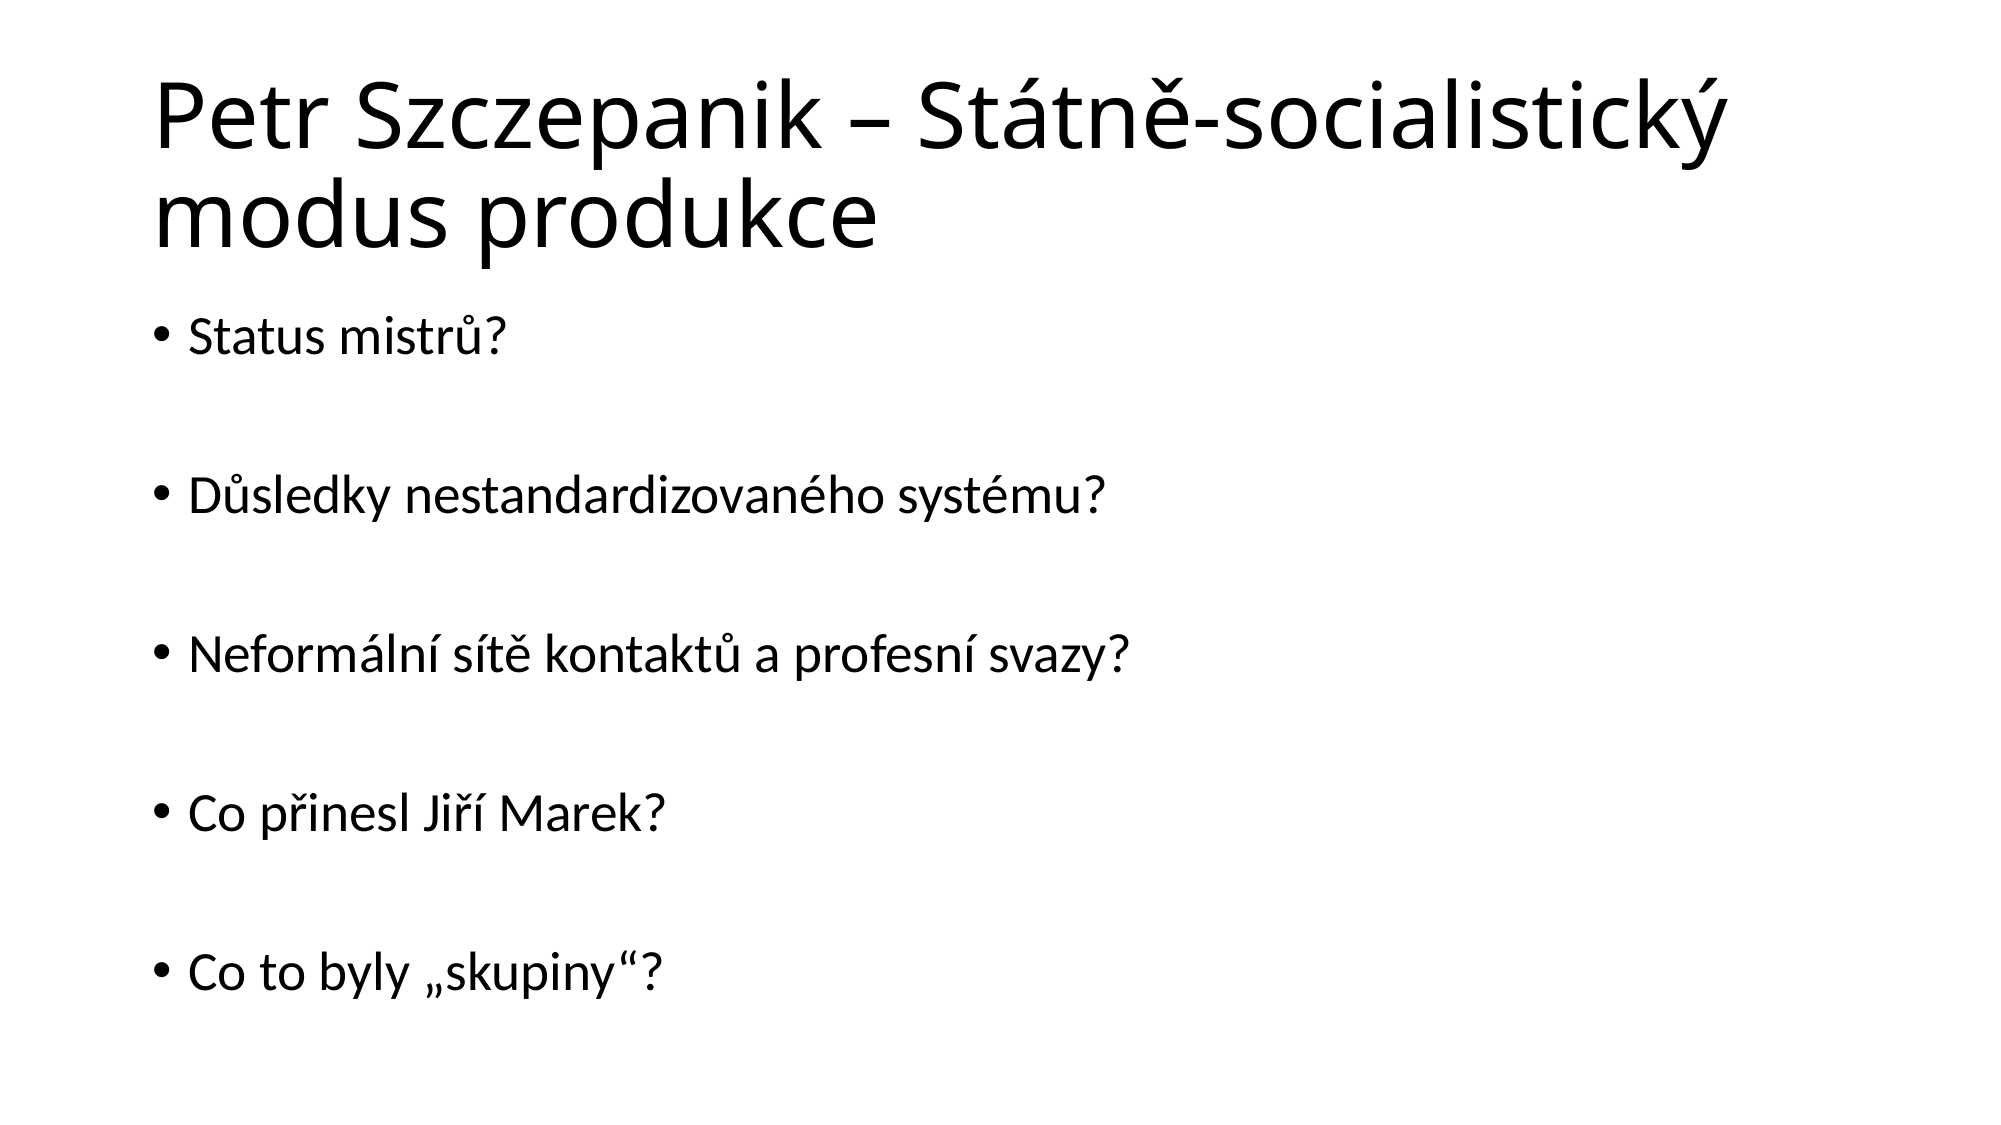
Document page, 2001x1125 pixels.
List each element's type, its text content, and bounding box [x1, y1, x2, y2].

list Status mistrů? Důsledky nestandardizovaného systému? Neformální sítě kontaktů a profesní svazy? Co přinesl Jiří Marek? Co to byly „skupiny“? [137, 299, 1863, 1014]
title Petr Szczepanik – Státně-socialistický modus produkce [137, 59, 1863, 278]
